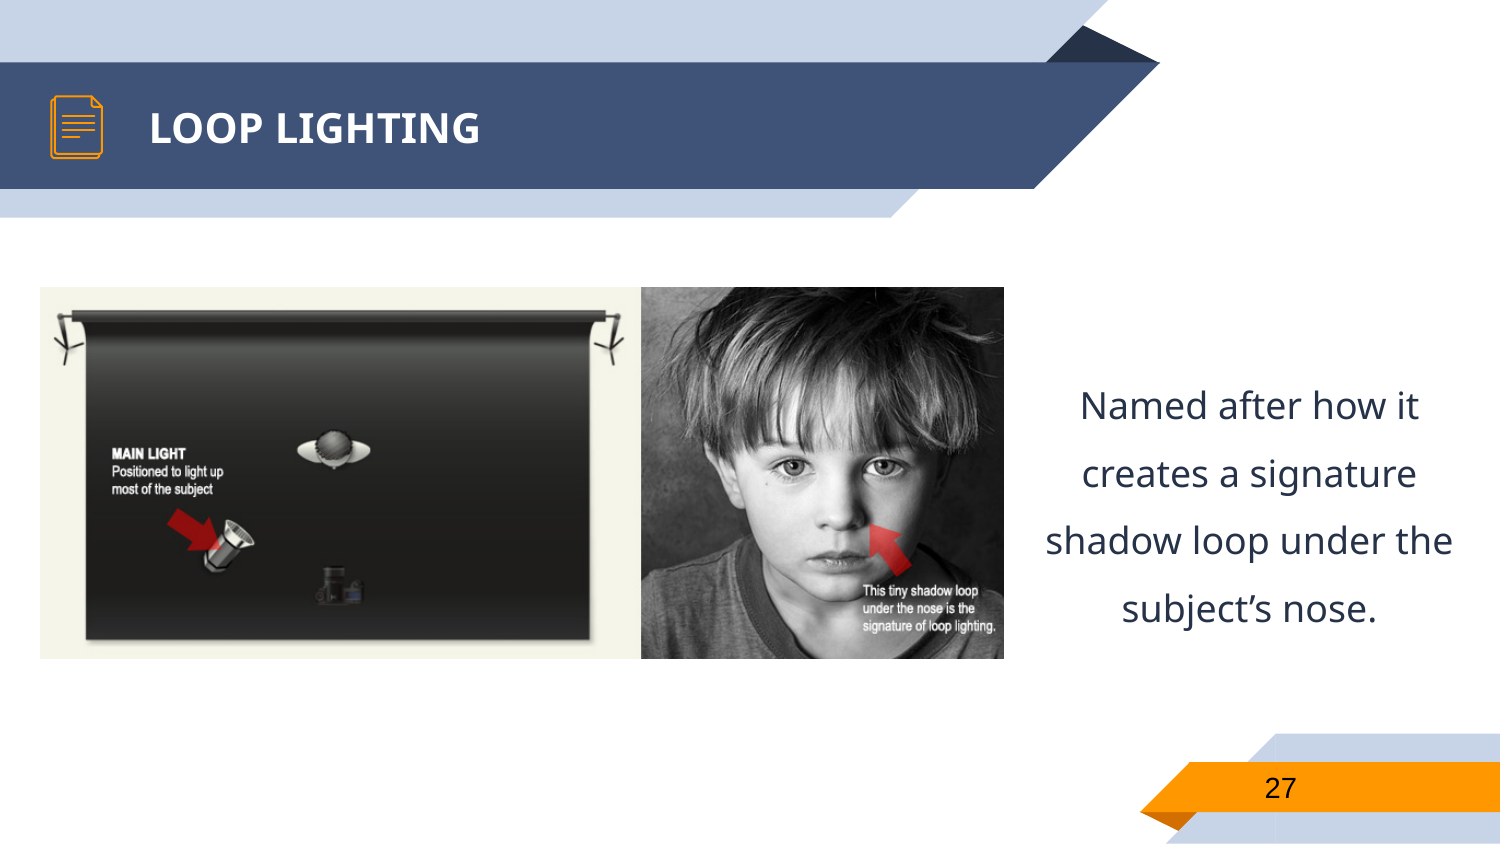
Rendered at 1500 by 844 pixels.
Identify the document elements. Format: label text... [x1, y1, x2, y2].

picture [40, 286, 1005, 659]
title LOOP LIGHTING [133, 64, 1035, 190]
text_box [50, 96, 103, 159]
slide_number 27 [1249, 760, 1494, 813]
list Named after how it creates a signature shadow loop under the subject’s nose. [1016, 344, 1483, 602]
